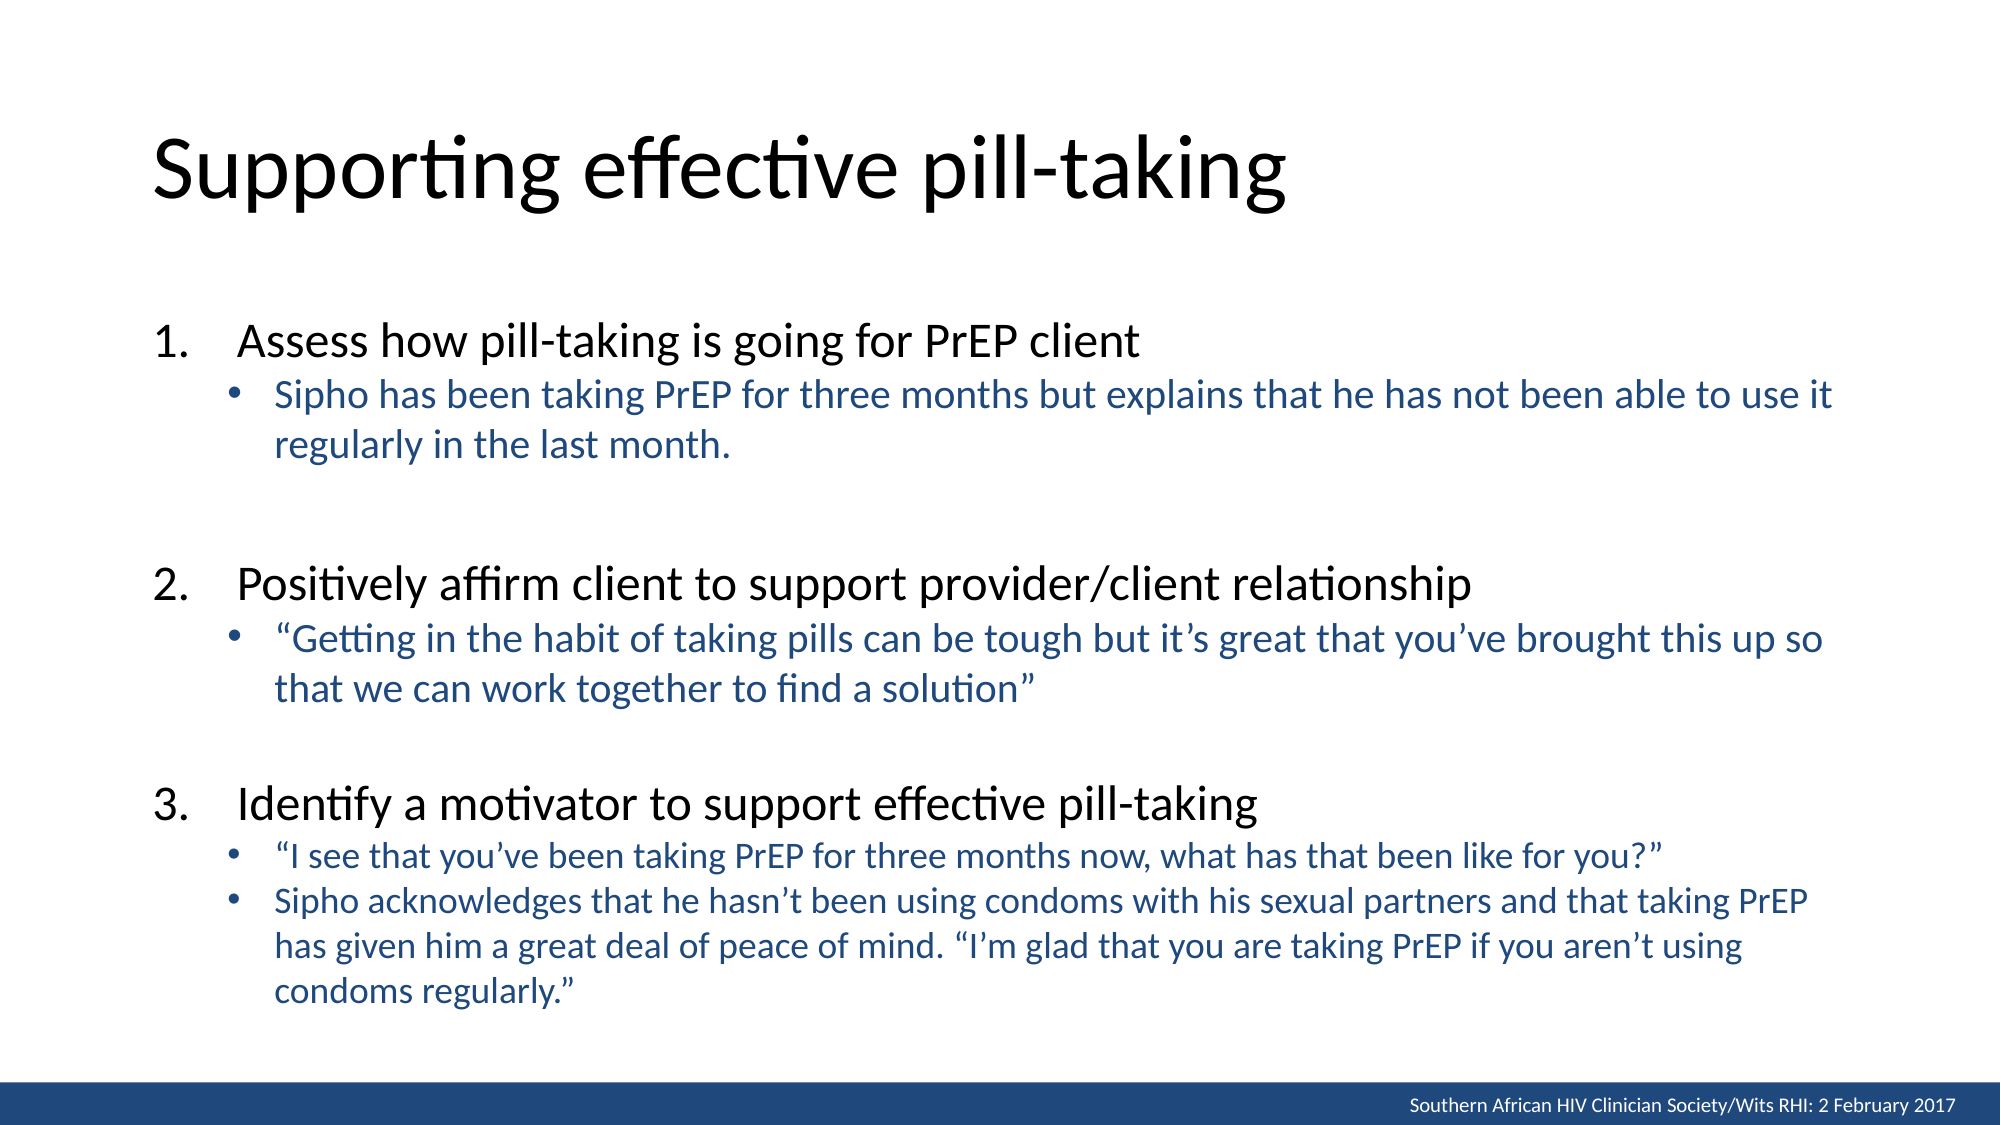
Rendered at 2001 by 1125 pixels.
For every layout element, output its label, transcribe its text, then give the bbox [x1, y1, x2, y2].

list Assess how pill-taking is going for PrEP client Sipho has been taking PrEP for three months but explains that he has not been able to use it regularly in the last month. Positively affirm client to support provider/client relationship “Getting in the habit of taking pills can be tough but it’s great that you’ve brought this up so that we can work together to find a solution” Identify a motivator to support effective pill-taking “I see that you’ve been taking PrEP for three months now, what has that been like for you?” Sipho acknowledges that he hasn’t been using condoms with his sexual partners and that taking PrEP has given him a great deal of peace of mind. “I’m glad that you are taking PrEP if you aren’t using condoms regularly.” [137, 299, 1863, 1014]
title Supporting effective pill-taking [137, 59, 1863, 278]
